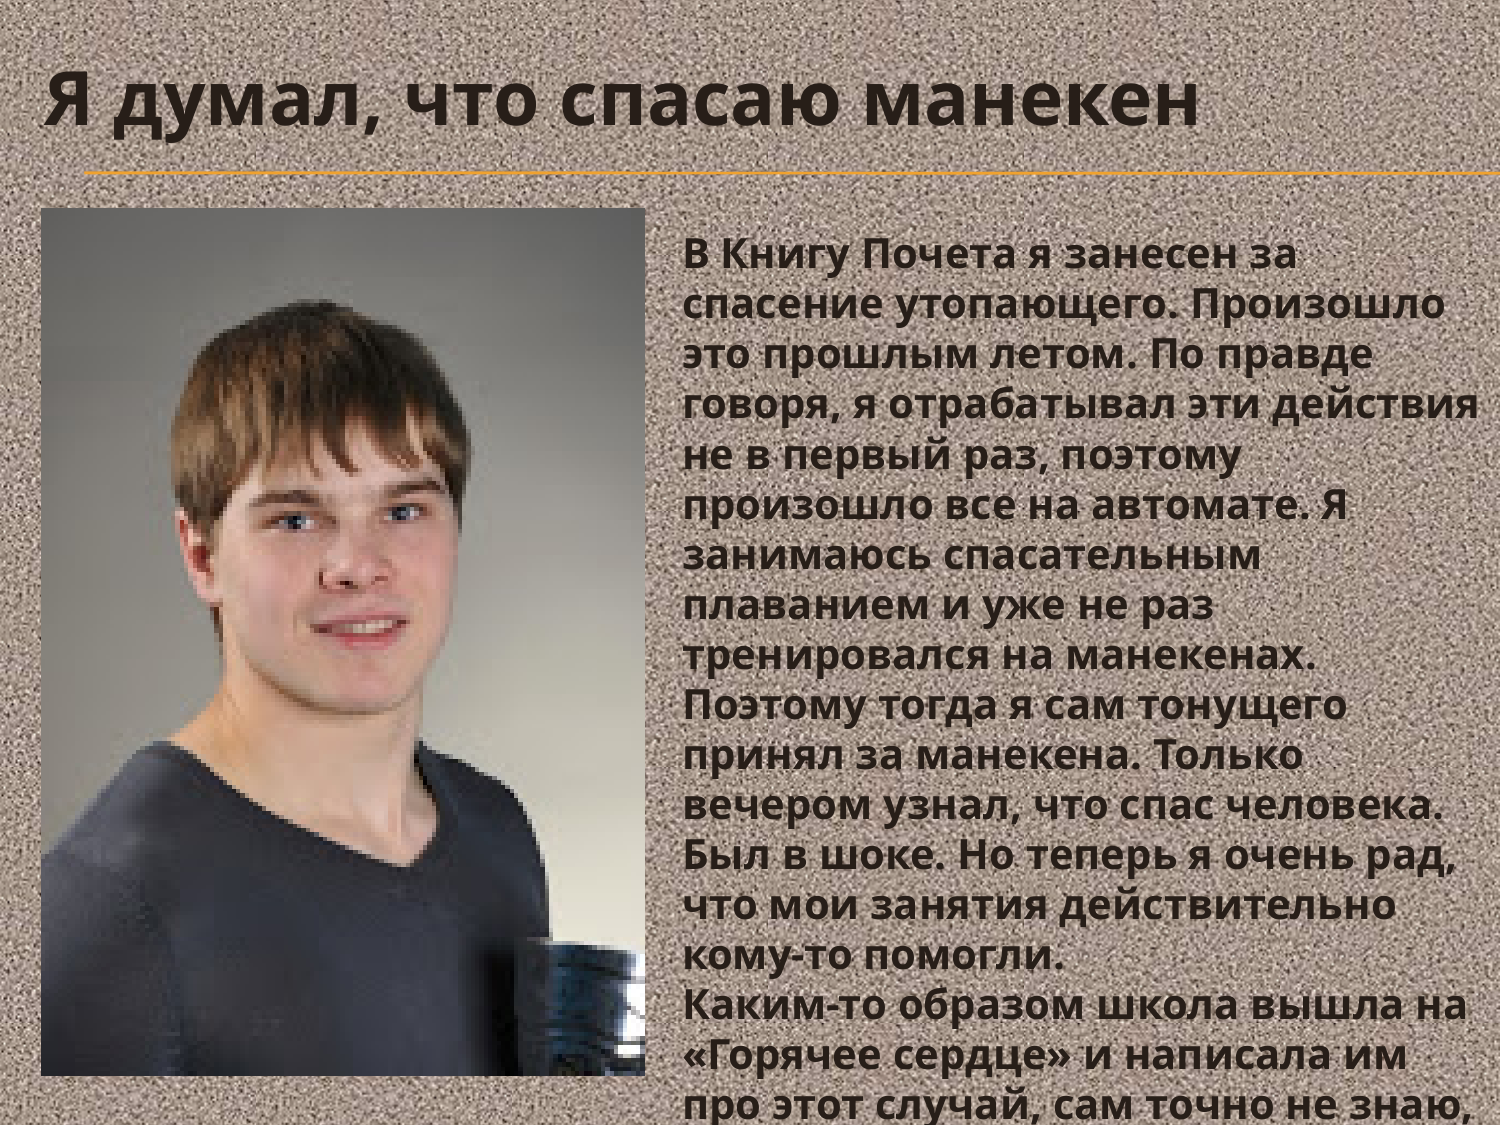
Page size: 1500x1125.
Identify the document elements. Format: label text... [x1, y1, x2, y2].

text_box Я думал, что спасаю манекен [29, 42, 1400, 148]
text_box В Книгу Почета я занесен за спасение утопающего. Произошло это прошлым летом. По правде говоря, я отрабатывал эти действия не в первый раз, поэтому произошло все на автомате. Я занимаюсь спасательным плаванием и уже не раз тренировался на манекенах. Поэтому тогда я сам тонущего принял за манекена. Только вечером узнал, что спас человека. Был в шоке. Но теперь я очень рад, что мои занятия действительно кому-то помогли. Каким-то образом школа вышла на «Горячее сердце» и написала им про этот случай, сам точно не знаю, как это получилось. [667, 219, 1500, 1125]
picture [0, 0, 1500, 1125]
